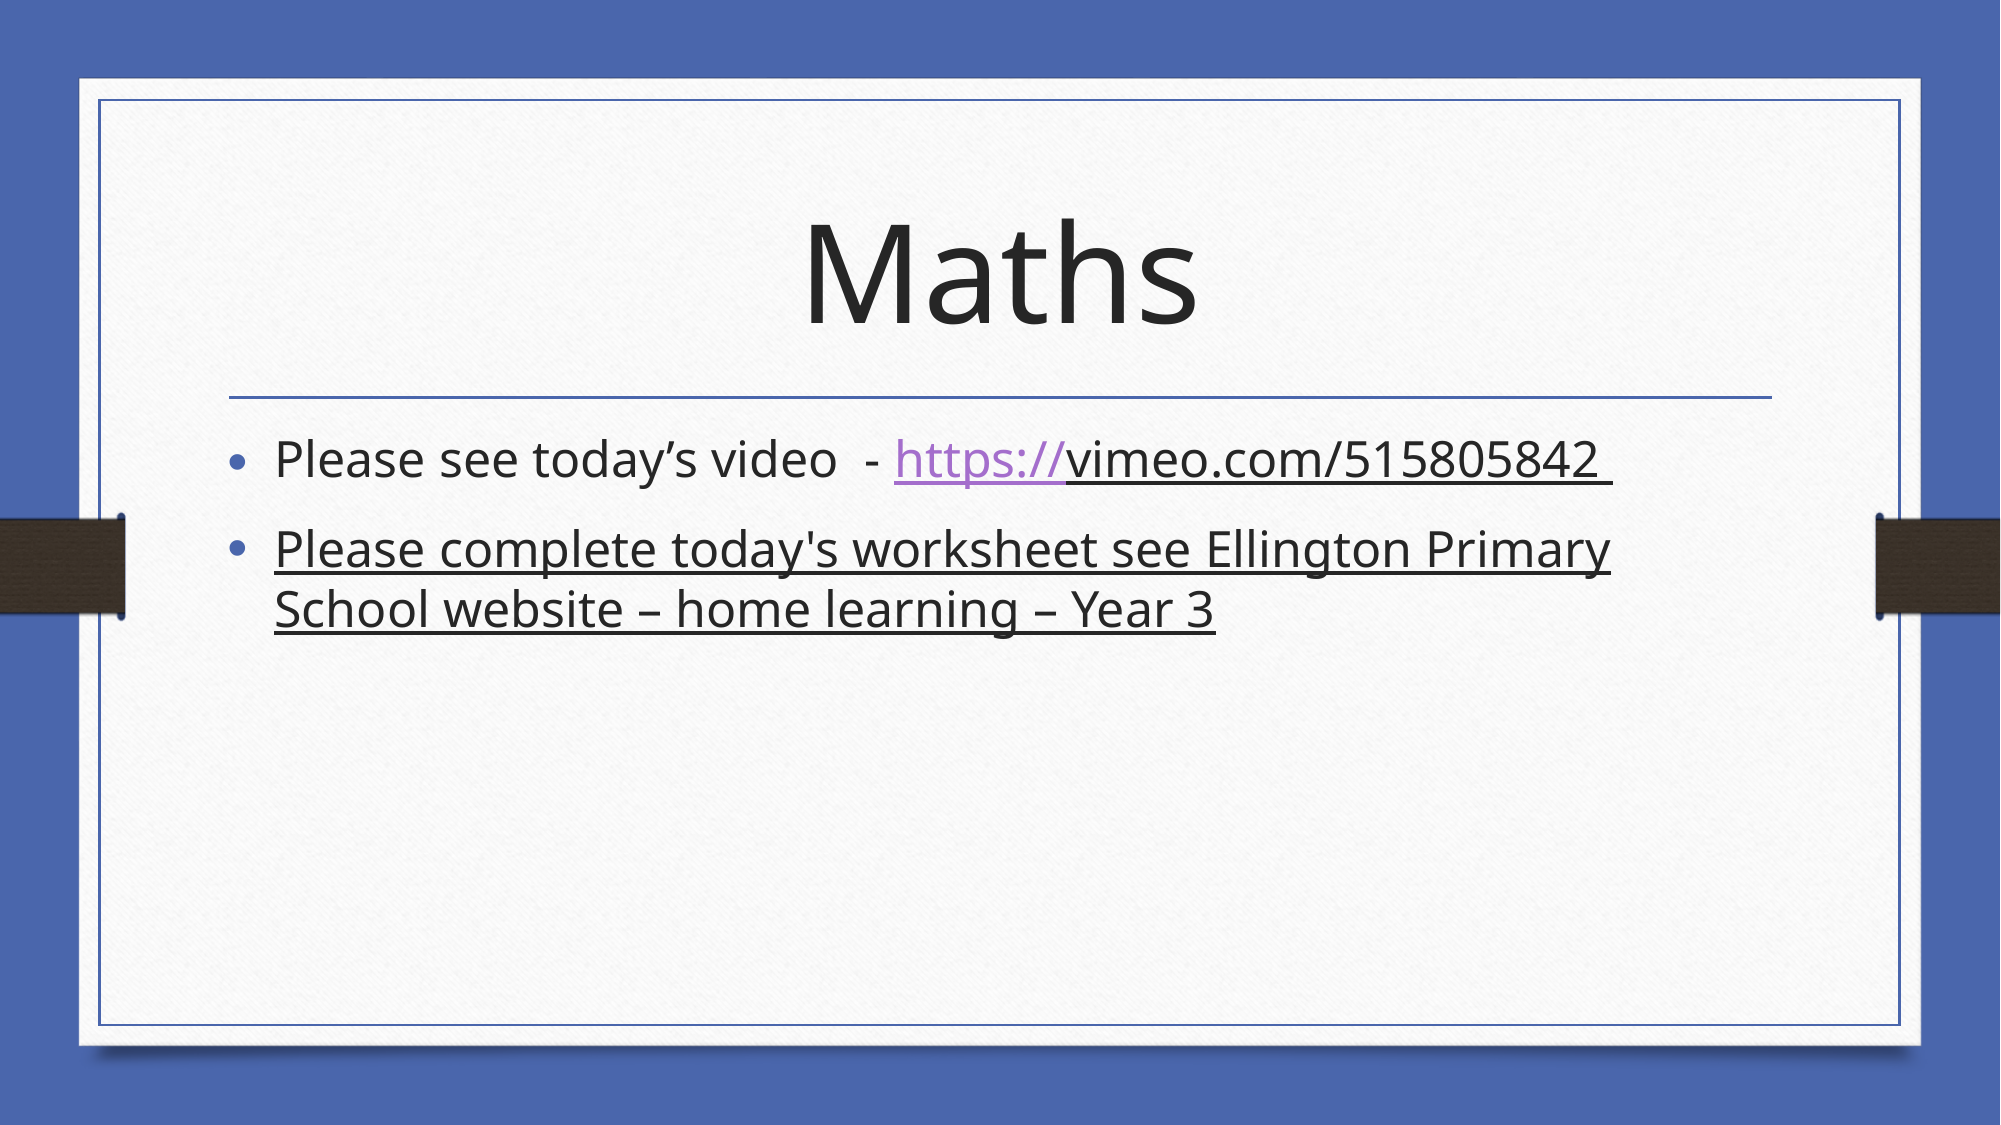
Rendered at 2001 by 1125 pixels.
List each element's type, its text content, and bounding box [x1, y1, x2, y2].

picture [0, 0, 2001, 1125]
list Please see today’s video - https://vimeo.com/515805842 Please complete today's worksheet see Ellington Primary School website – home learning – Year 3 [212, 419, 1788, 964]
title Maths [212, 161, 1788, 375]
